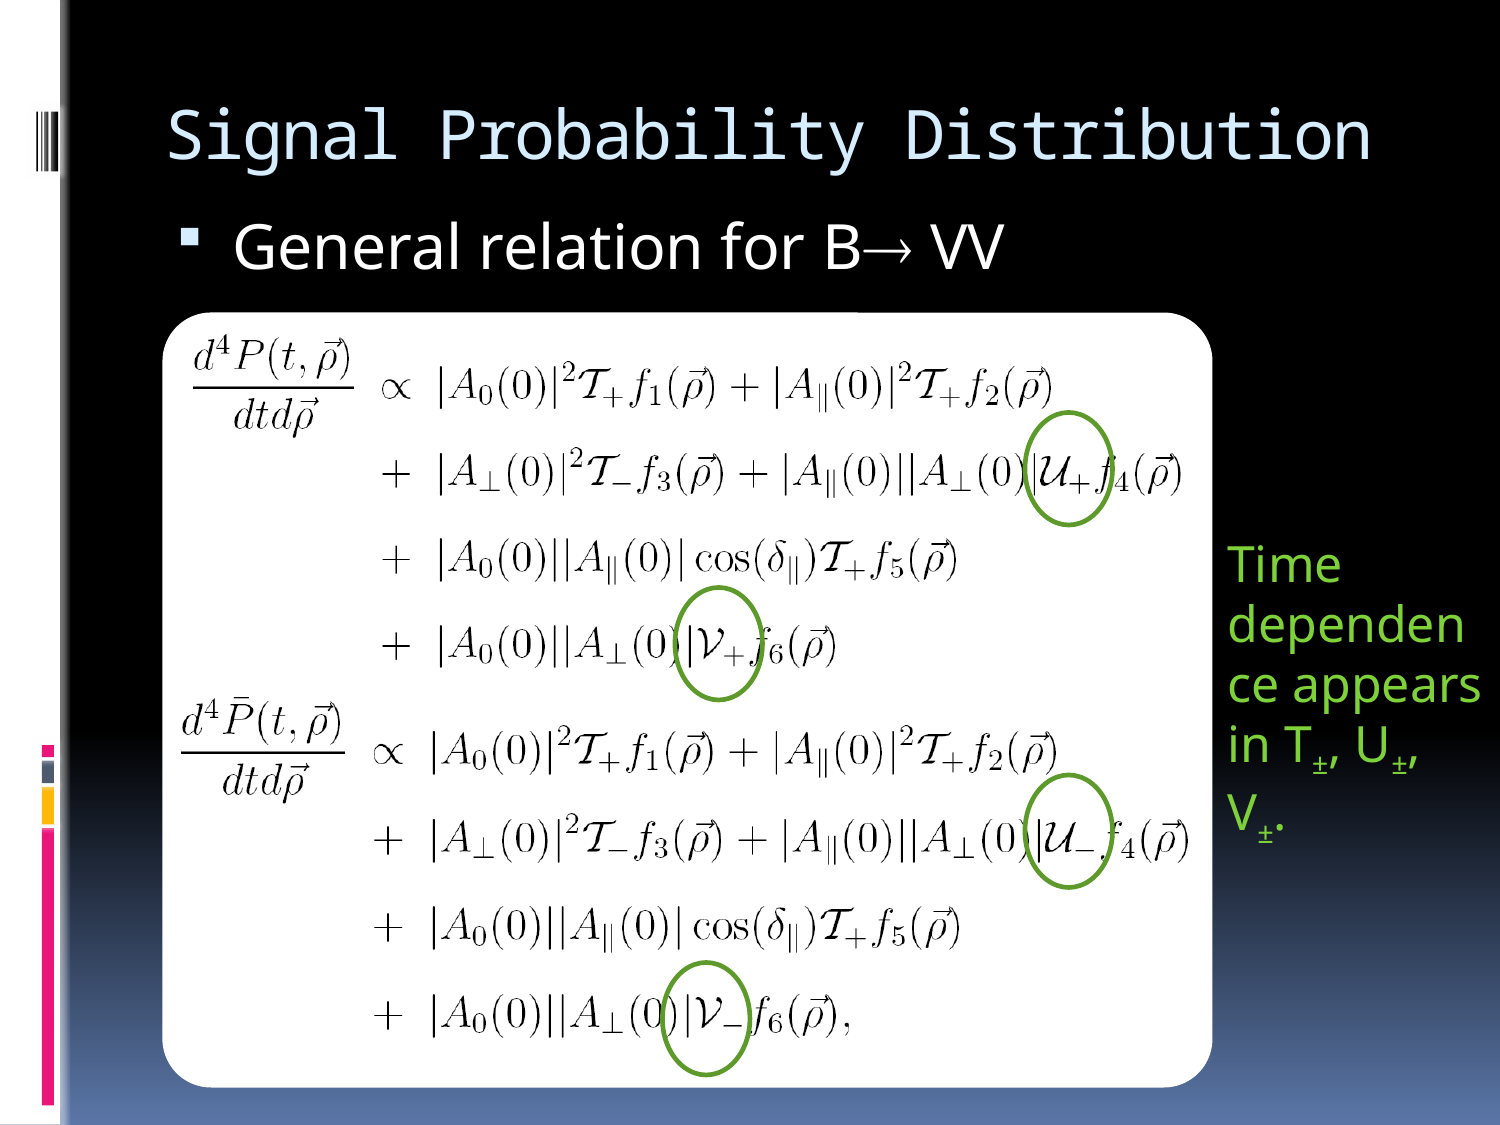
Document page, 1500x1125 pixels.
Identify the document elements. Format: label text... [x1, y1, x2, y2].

title Signal Probability Distribution [150, 83, 1425, 200]
text_box Time dependence appears in T±, U±, V±. [1220, 524, 1500, 857]
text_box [161, 312, 1213, 1088]
list General relation for B VV [150, 200, 1425, 1043]
